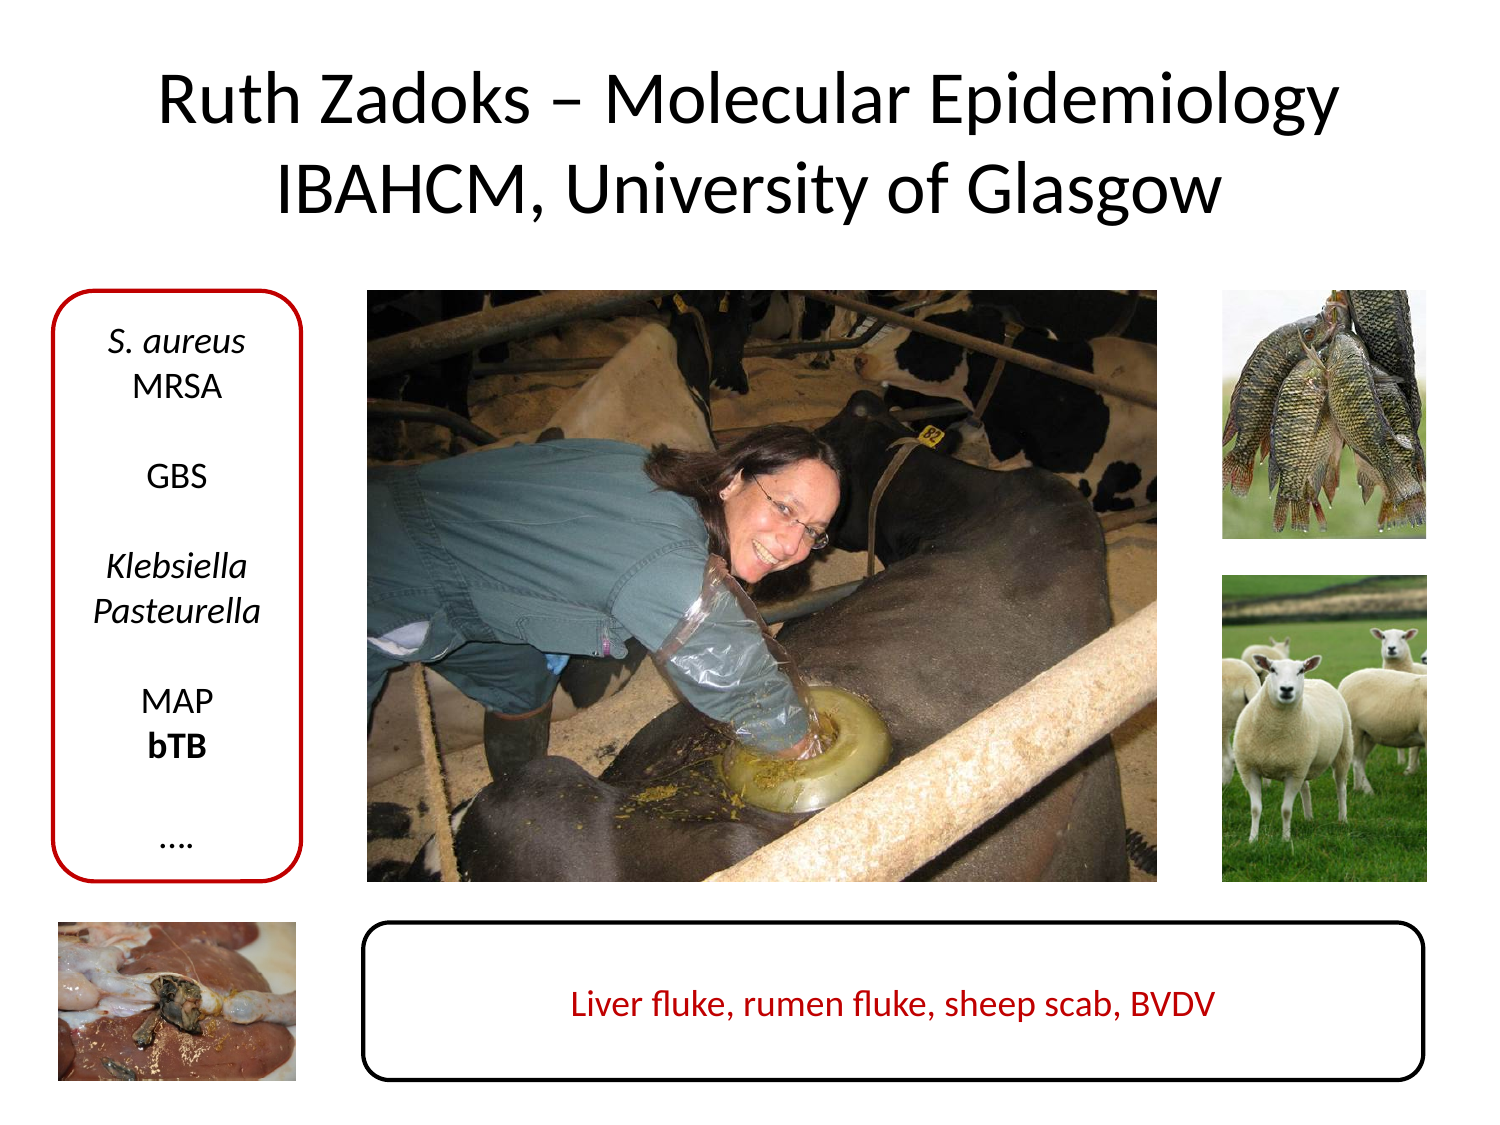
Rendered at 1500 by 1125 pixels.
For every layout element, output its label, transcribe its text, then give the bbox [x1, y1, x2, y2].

text_box S. aureus MRSA GBS Klebsiella Pasteurella MAP bTB …. [50, 288, 304, 884]
picture [1222, 574, 1427, 882]
title Ruth Zadoks – Molecular Epidemiology IBAHCM, University of Glasgow [75, 45, 1425, 233]
picture [1222, 290, 1427, 539]
picture [58, 922, 296, 1081]
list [367, 290, 1157, 882]
text_box Liver fluke, rumen fluke, sheep scab, BVDV [361, 920, 1426, 1083]
